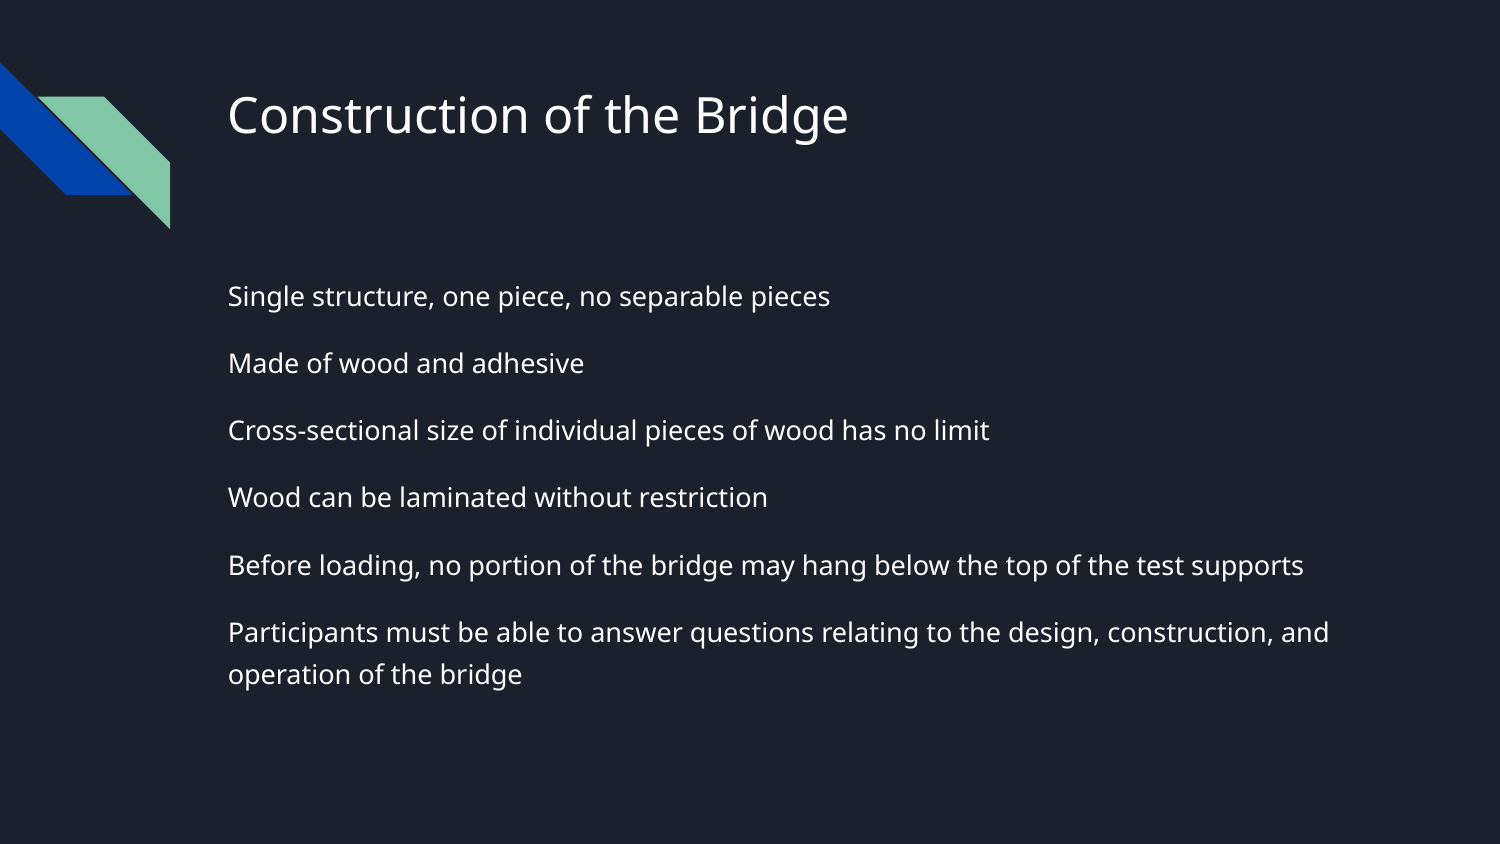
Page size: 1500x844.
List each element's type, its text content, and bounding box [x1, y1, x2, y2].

list Single structure, one piece, no separable pieces Made of wood and adhesive Cross-sectional size of individual pieces of wood has no limit Wood can be laminated without restriction Before loading, no portion of the bridge may hang below the top of the test supports Participants must be able to answer questions relating to the design, construction, and operation of the bridge [212, 257, 1368, 735]
title Construction of the Bridge [212, 64, 1368, 215]
